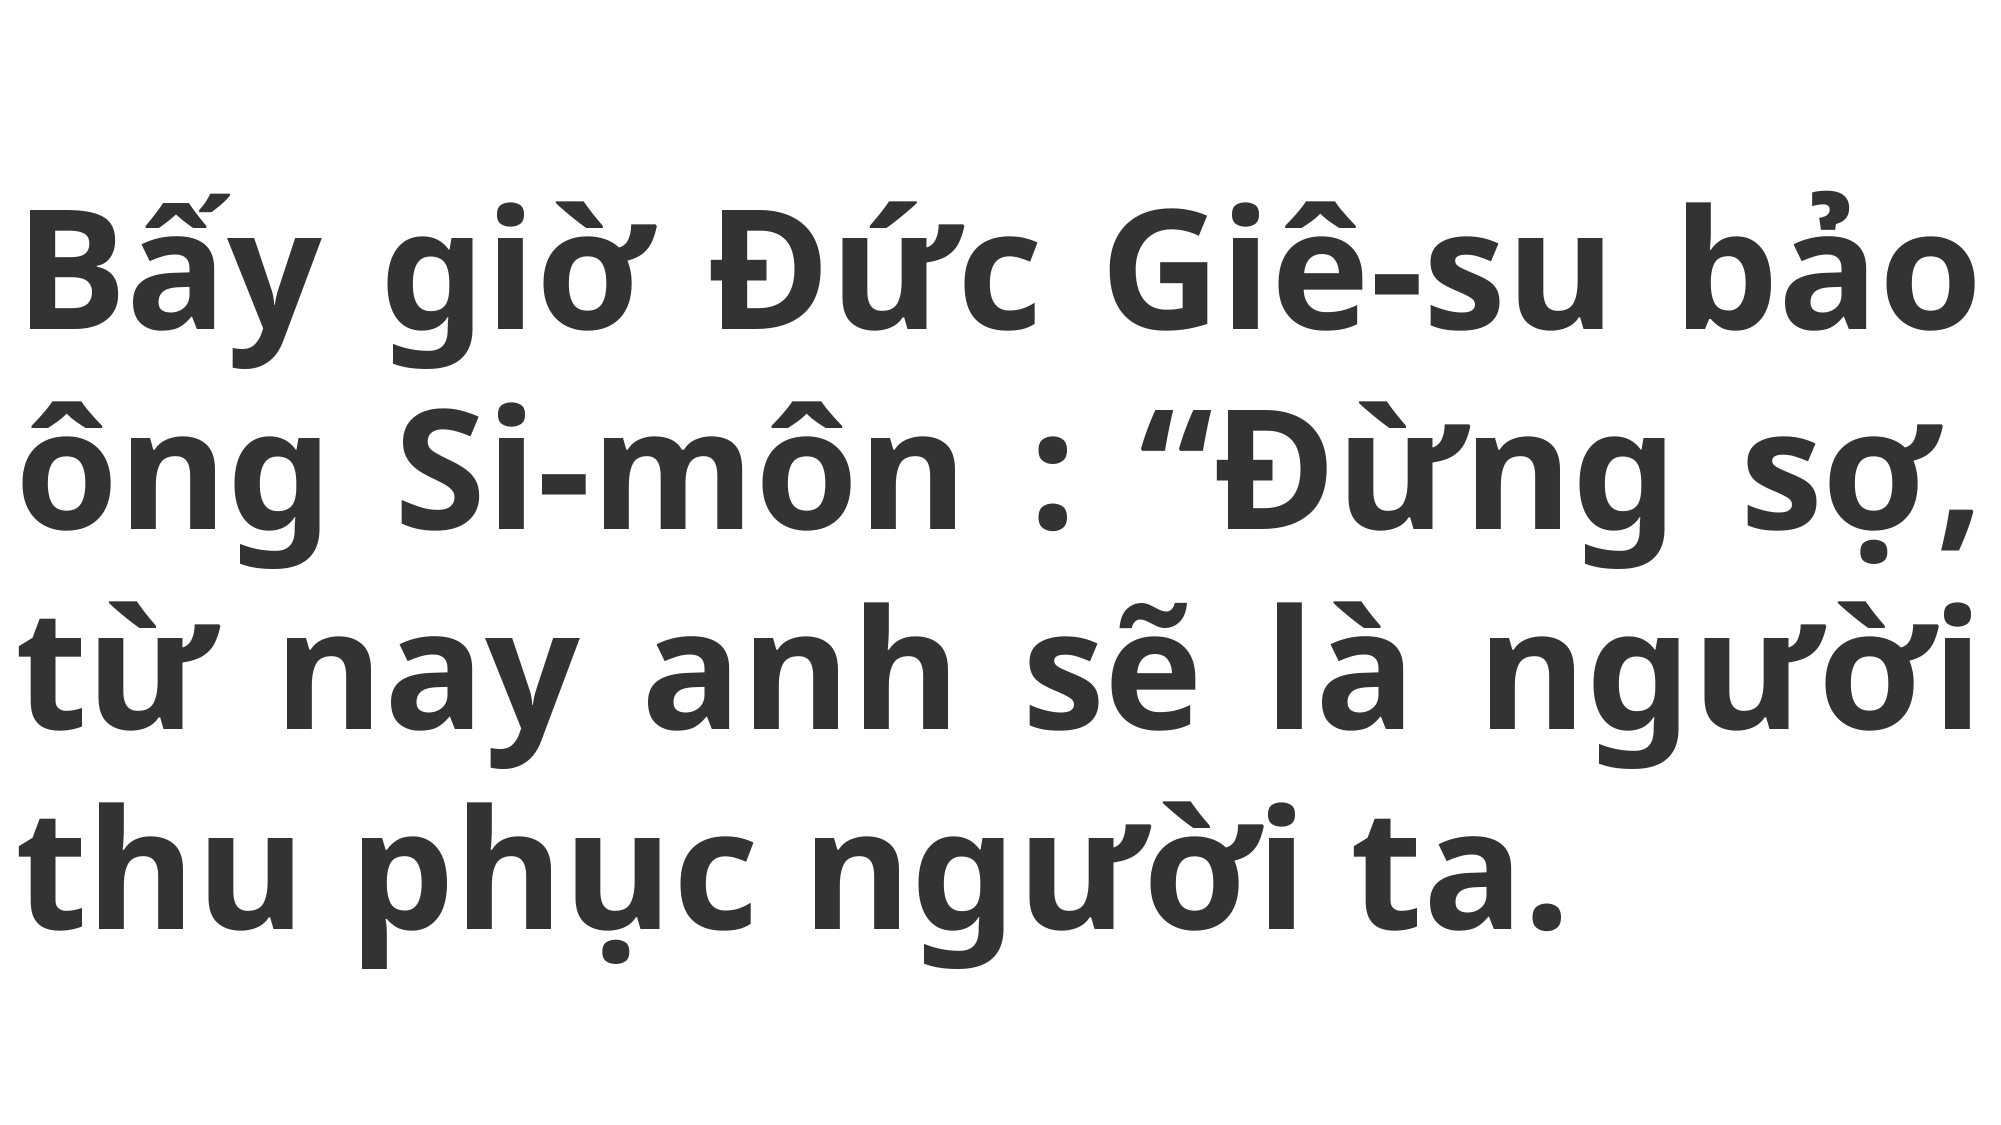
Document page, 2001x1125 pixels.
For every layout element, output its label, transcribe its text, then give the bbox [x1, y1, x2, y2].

title Bấy giờ Đức Giê-su bảo ông Si-môn : “Đừng sợ, từ nay anh sẽ là người thu phục người ta. [0, 0, 2000, 1125]
